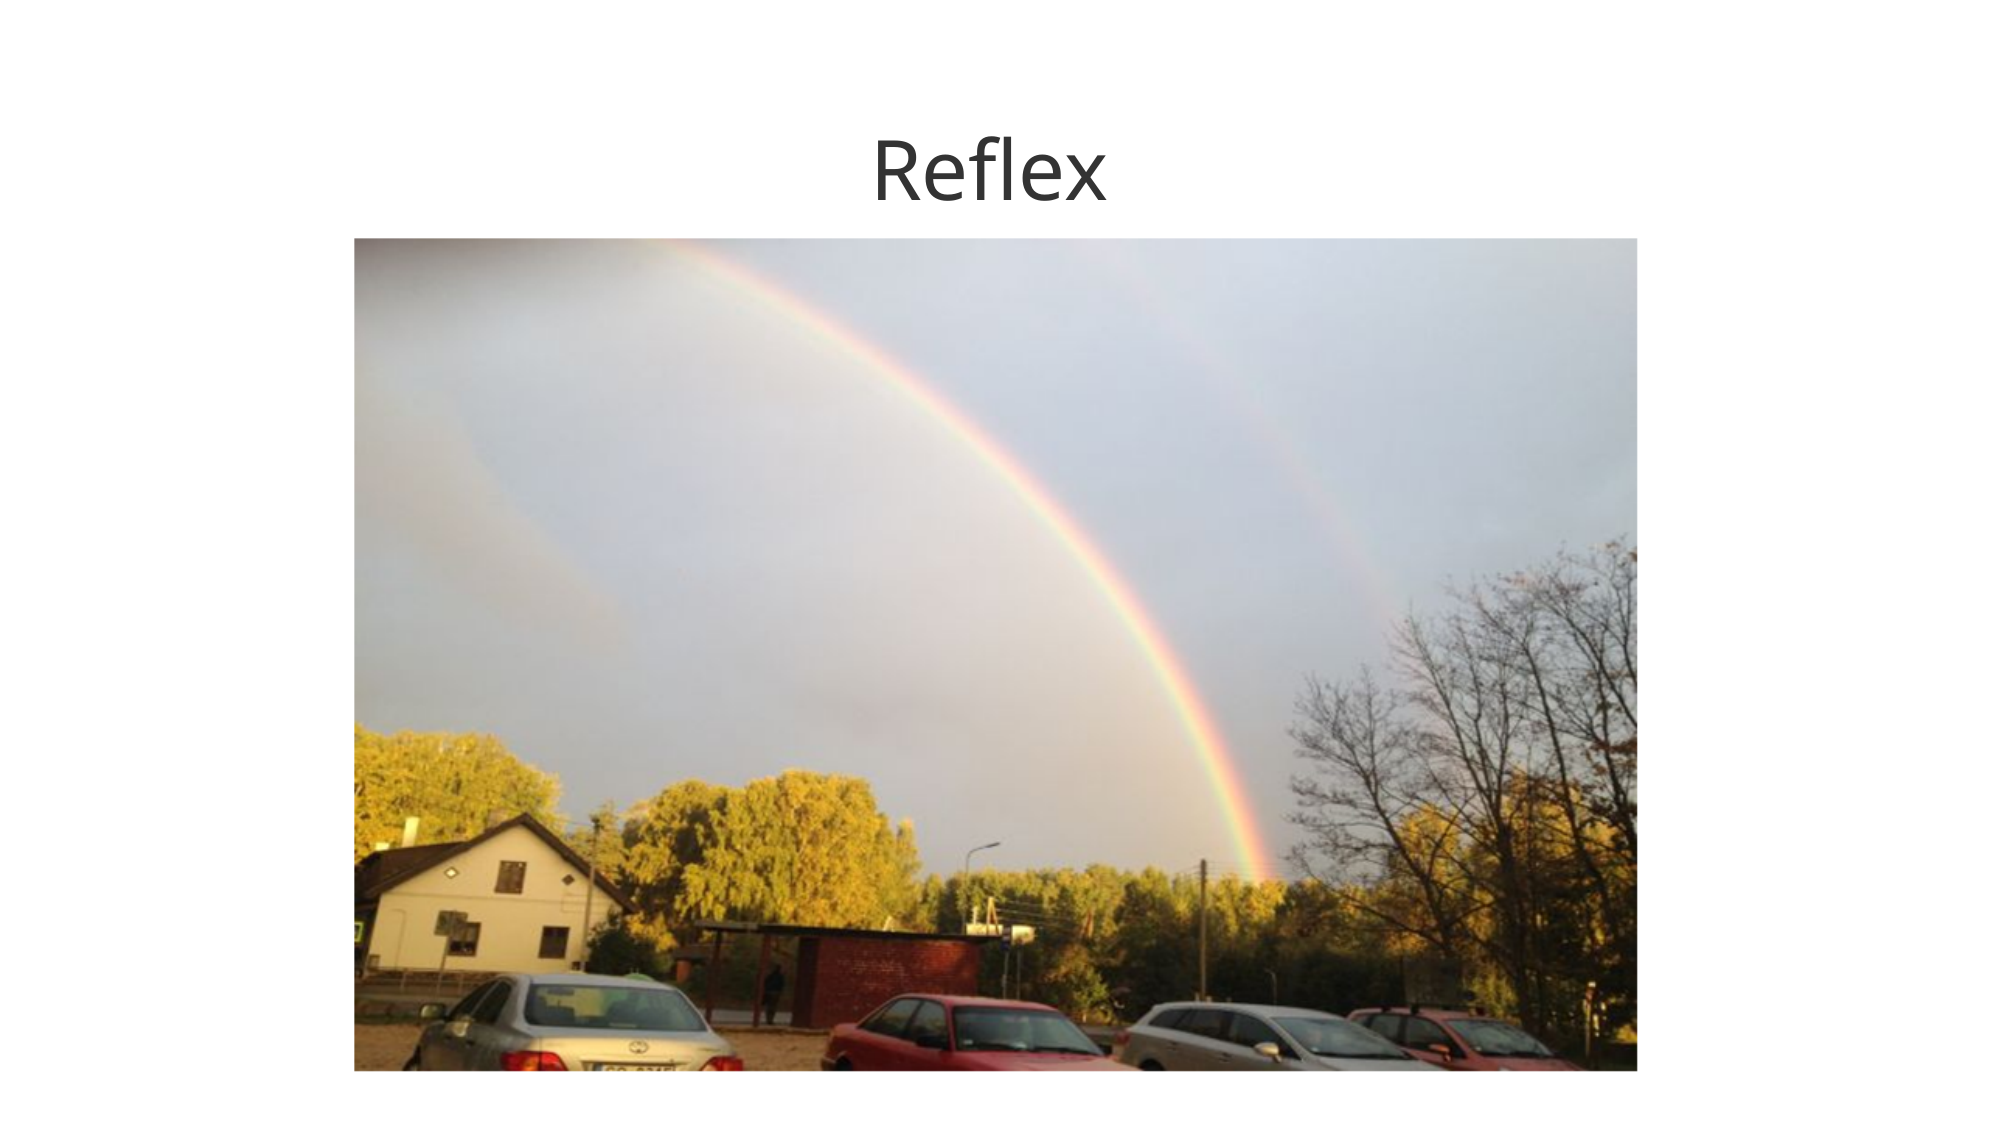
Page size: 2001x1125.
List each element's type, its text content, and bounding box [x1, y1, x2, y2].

title Reflex [68, 97, 1932, 223]
picture [353, 237, 1639, 1073]
